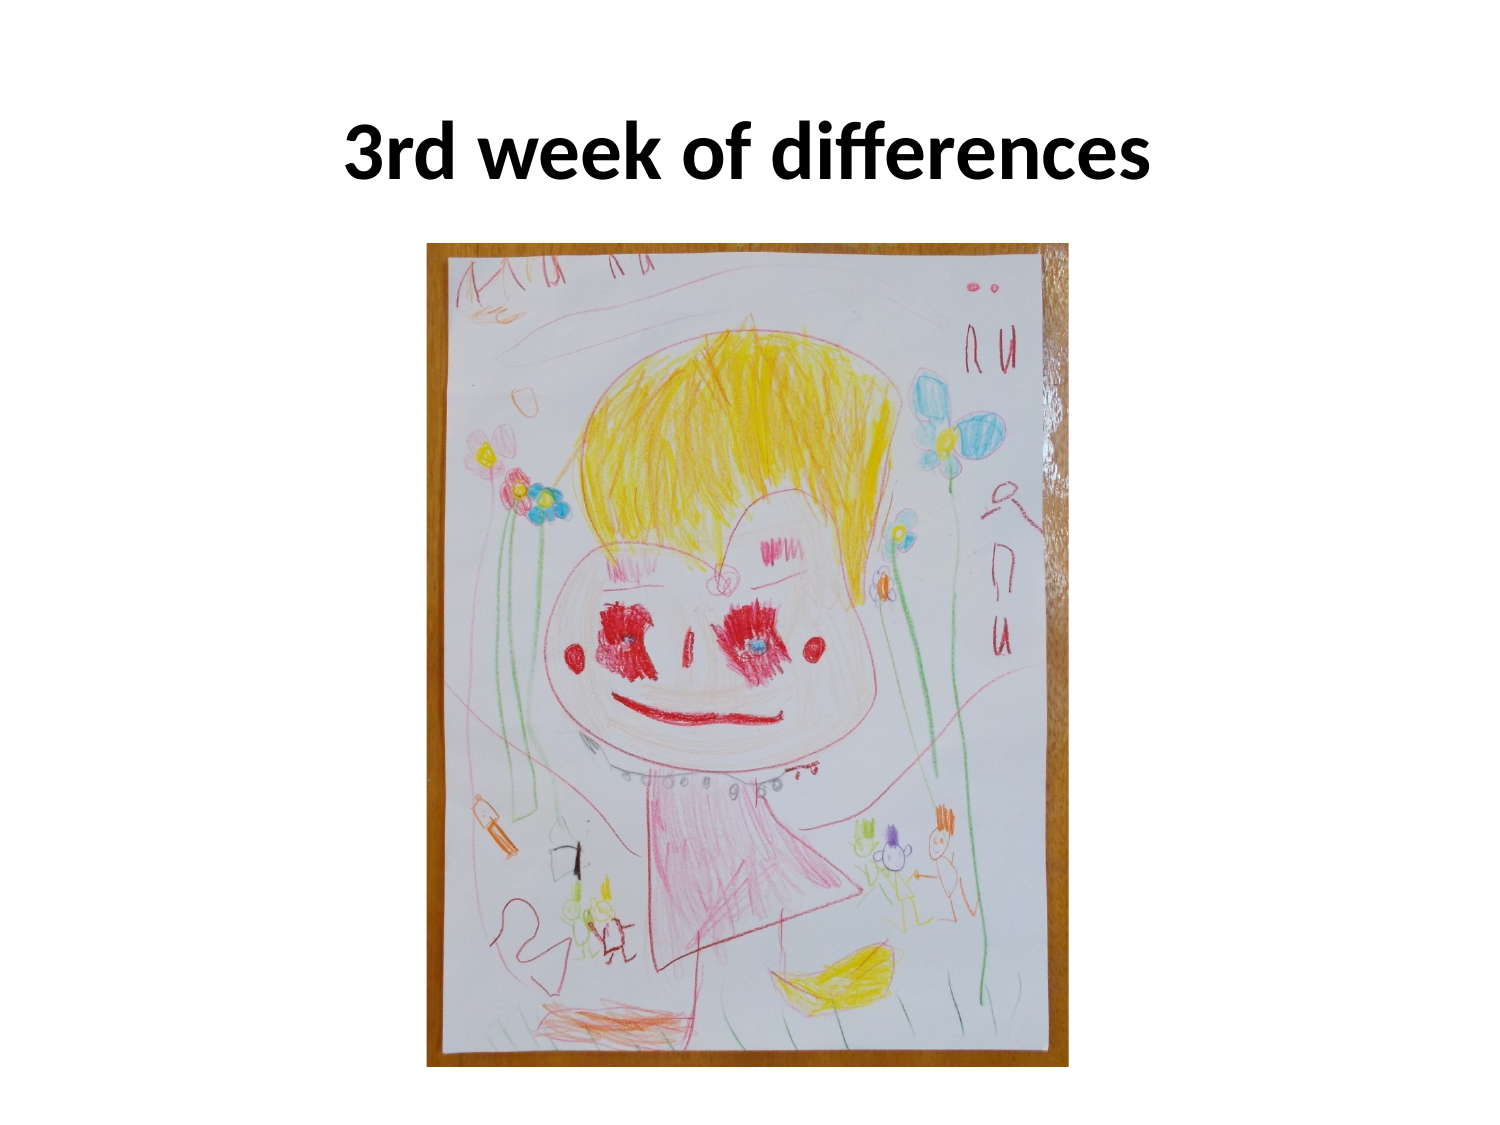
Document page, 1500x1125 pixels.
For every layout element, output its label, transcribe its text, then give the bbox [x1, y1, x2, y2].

picture [426, 243, 1069, 1067]
text_box 3rd week of differences [198, 88, 1297, 204]
